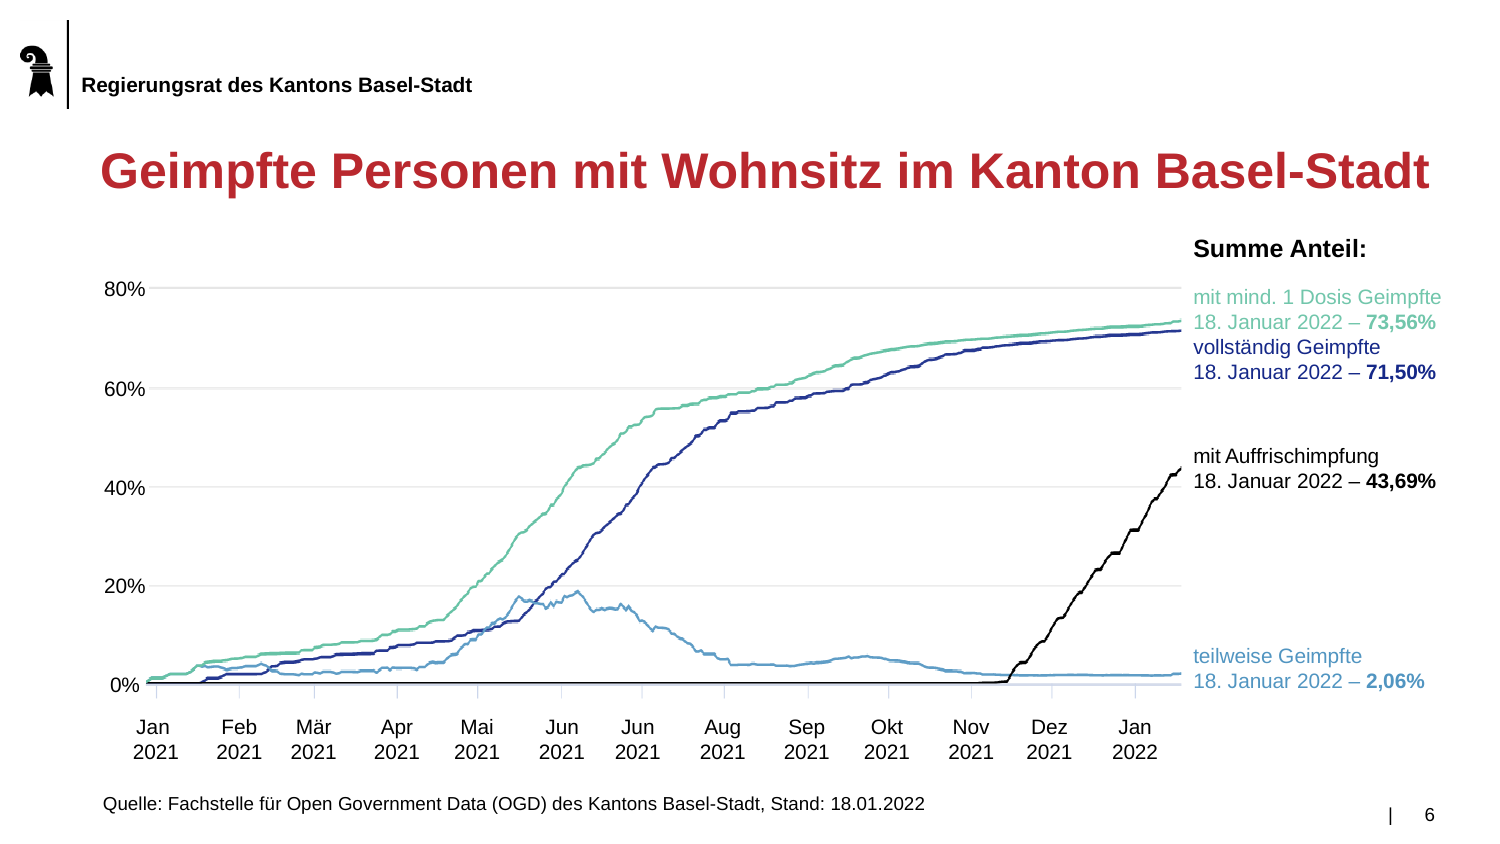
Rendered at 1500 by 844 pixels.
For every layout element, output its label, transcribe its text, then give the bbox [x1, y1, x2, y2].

text_box 20% [100, 573, 133, 599]
text_box Feb 2021 [192, 713, 266, 764]
text_box 0% [100, 671, 133, 697]
text_box Jan 2022 [1087, 713, 1183, 764]
text_box Apr 2021 [349, 713, 429, 764]
text_box 40% [100, 474, 133, 500]
text_box 80% [100, 275, 149, 301]
picture [138, 278, 1188, 700]
picture [20, 20, 69, 109]
text_box Sep 2021 [759, 713, 839, 764]
text_box Jun 2021 [514, 713, 590, 764]
text_box Mär 2021 [266, 713, 349, 764]
title Geimpfte Personen mit Wohnsitz im Kanton Basel-Stadt [100, 138, 1436, 184]
text_box Aug 2021 [675, 713, 759, 764]
text_box Jan 2021 [108, 713, 192, 764]
text_box 60% [100, 375, 133, 401]
text_box Okt 2021 [839, 713, 923, 764]
text_box Quelle: Fachstelle für Open Government Data (OGD) des Kantons Basel-Stadt, Stand: 18.01.2022 [88, 784, 1045, 822]
text_box Nov 2021 [923, 713, 1002, 764]
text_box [1193, 232, 1448, 694]
text_box Jun 2021 [590, 713, 675, 764]
slide_number | 6 [1388, 798, 1500, 844]
text_box Dez 2021 [1002, 713, 1087, 764]
text_box Mai 2021 [429, 713, 514, 764]
